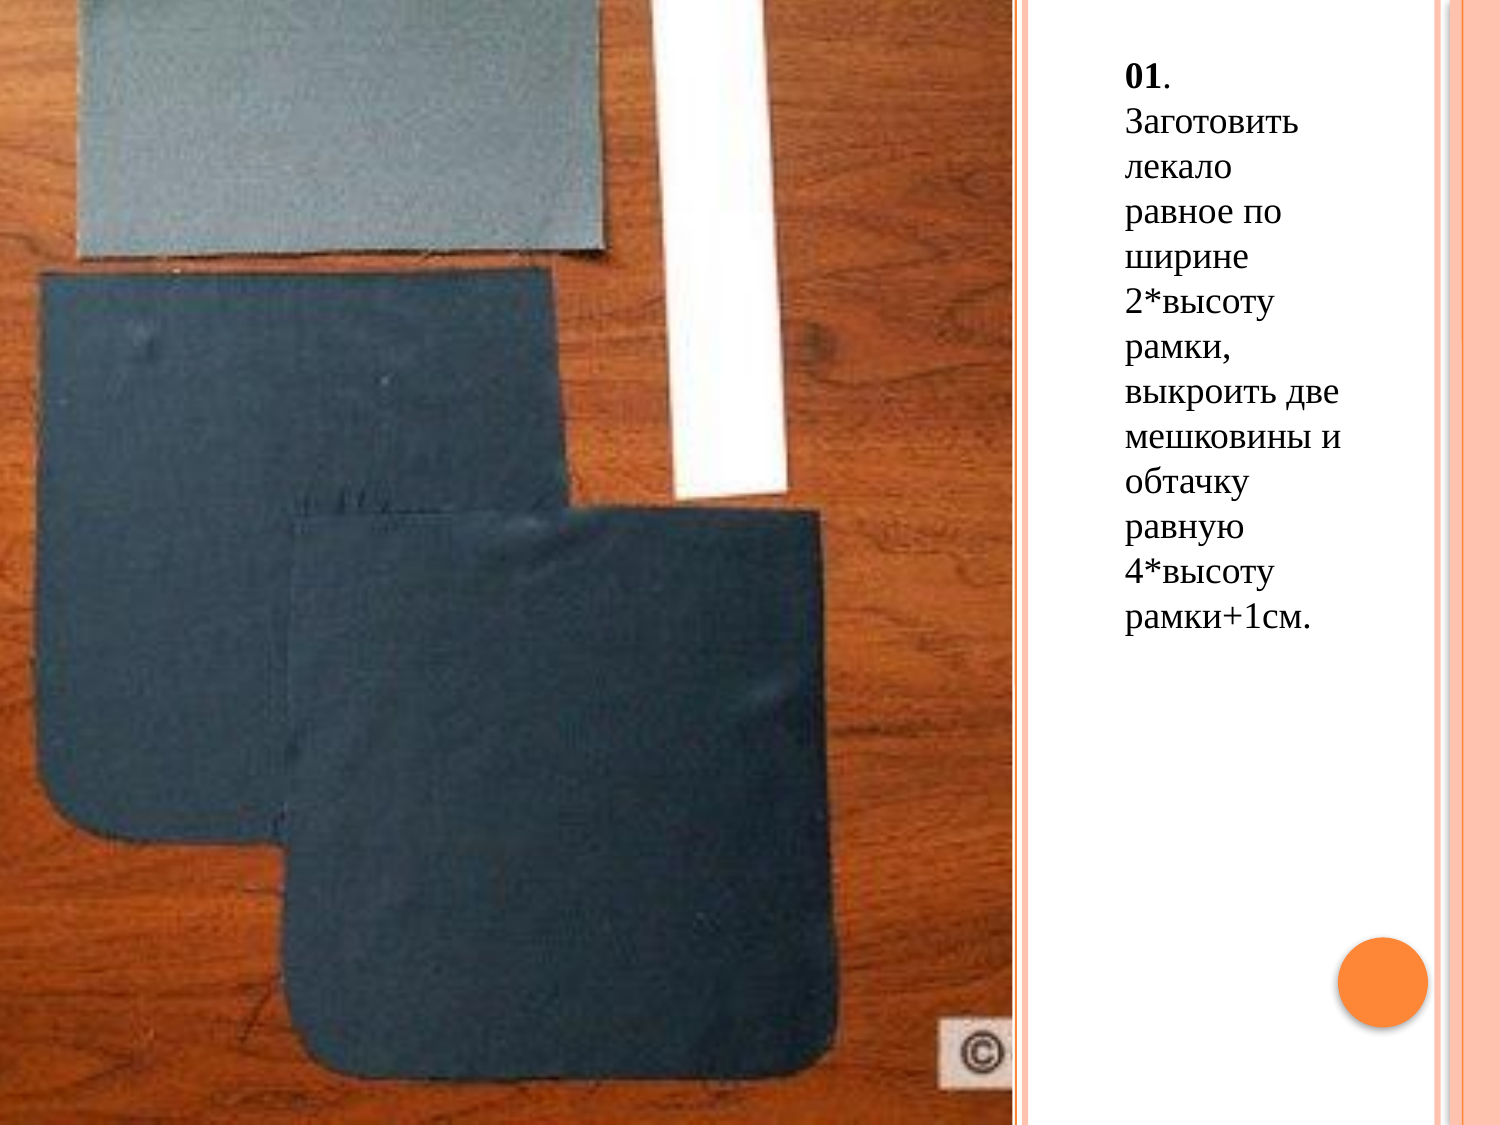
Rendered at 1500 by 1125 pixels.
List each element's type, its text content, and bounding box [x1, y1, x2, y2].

list 01. Заготовить лекало равное по ширине 2*высоту рамки, выкроить две мешковины и обтачку равную 4*высоту рамки+1см. [1109, 43, 1360, 857]
picture [0, 0, 1013, 1125]
